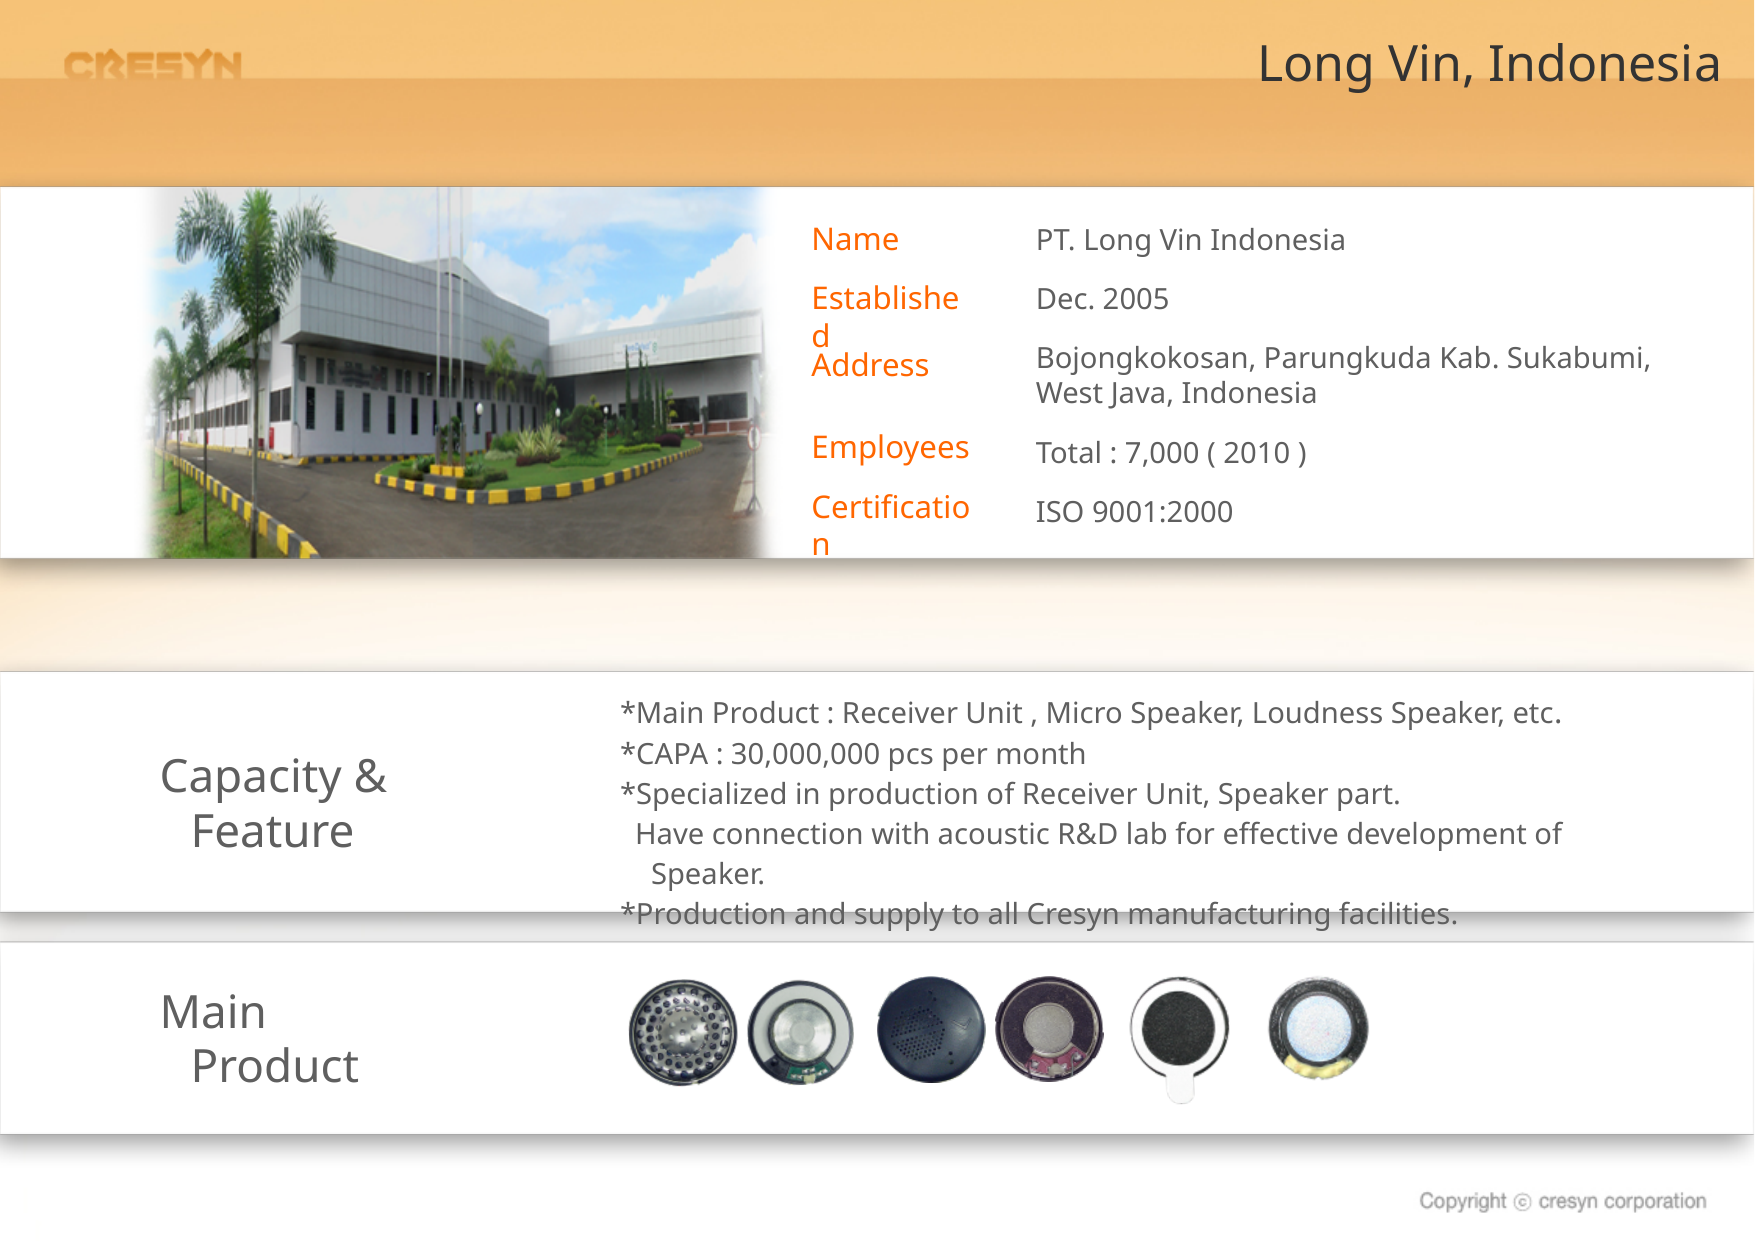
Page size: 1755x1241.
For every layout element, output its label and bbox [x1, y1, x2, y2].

picture [0, 0, 1755, 1241]
text_box [628, 950, 1384, 1118]
